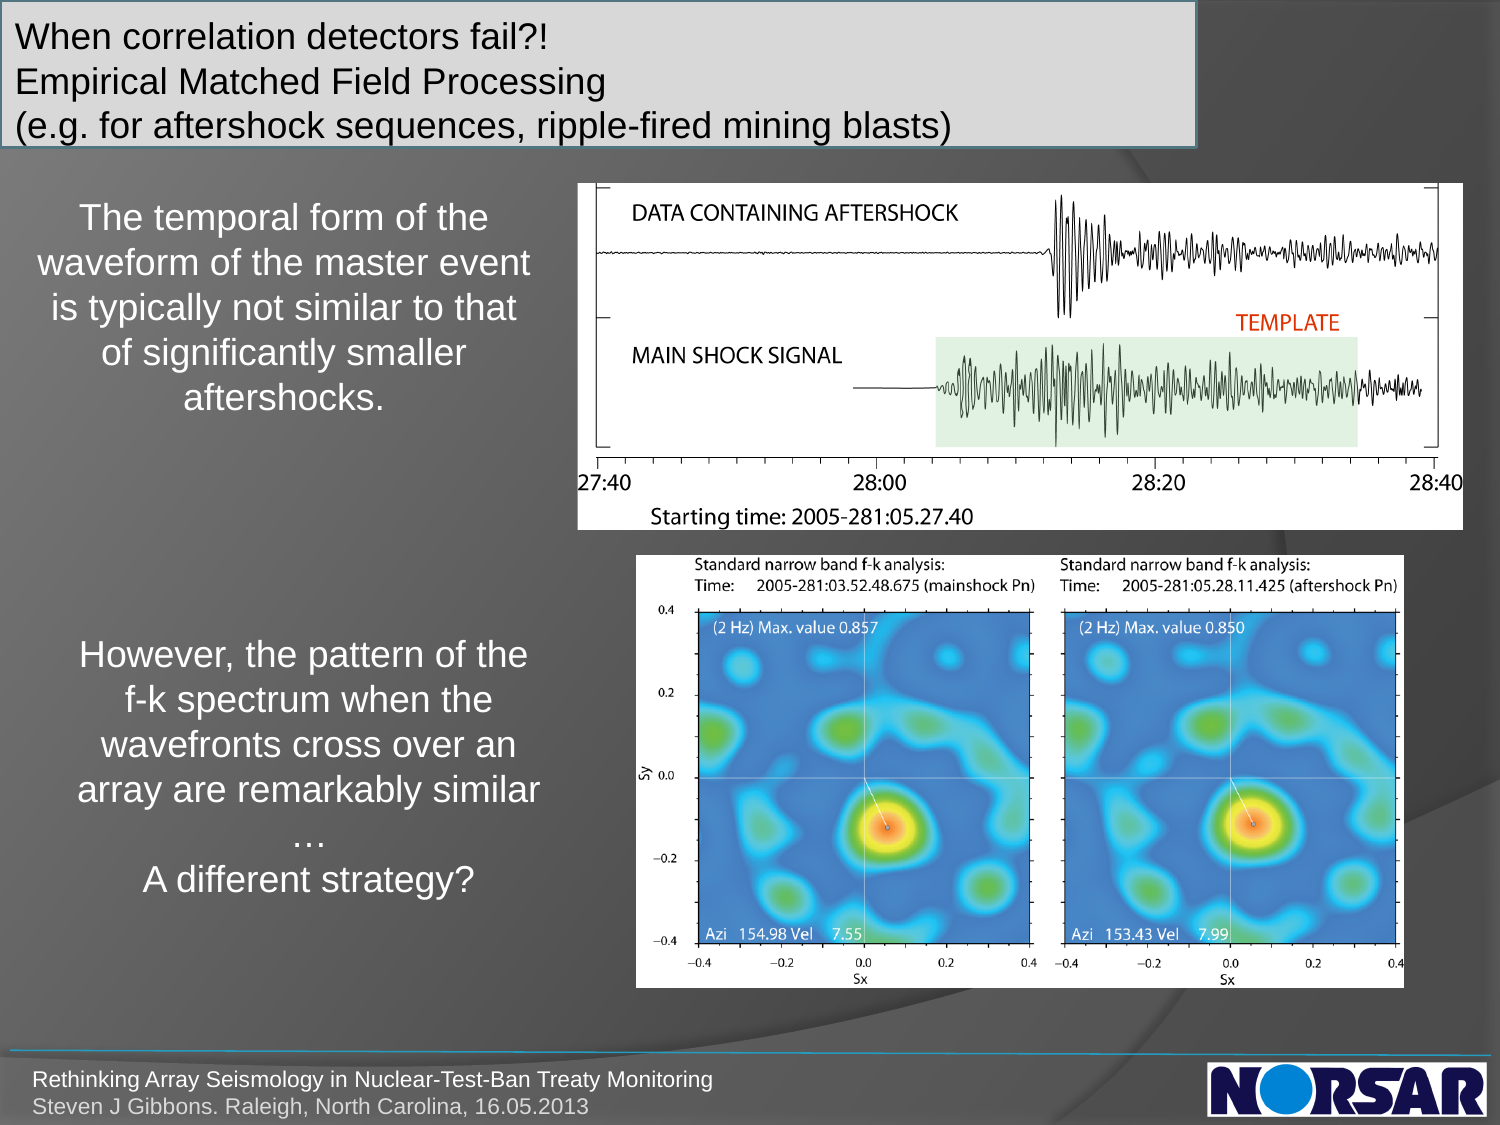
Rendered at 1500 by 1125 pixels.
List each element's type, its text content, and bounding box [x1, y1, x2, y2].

picture [577, 182, 1464, 810]
picture [1207, 1061, 1487, 1117]
text_box However, the pattern of the f-k spectrum when the wavefronts cross over an array are remarkably similar … A different strategy? [46, 622, 572, 908]
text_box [9, 1049, 1492, 1056]
text_box [0, 0, 1198, 149]
picture [636, 555, 1404, 988]
text_box Rethinking Array Seismology in Nuclear-Test-Ban Treaty Monitoring Steven J Gibbons. Raleigh, North Carolina, 16.05.2013 [17, 1067, 949, 1120]
text_box When correlation detectors fail?! Empirical Matched Field Processing (e.g. for aftershock sequences, ripple-fired mining blasts) [0, 12, 1187, 148]
text_box The temporal form of the waveform of the master event is typically not similar to that of significantly smaller aftershocks. [21, 185, 547, 425]
